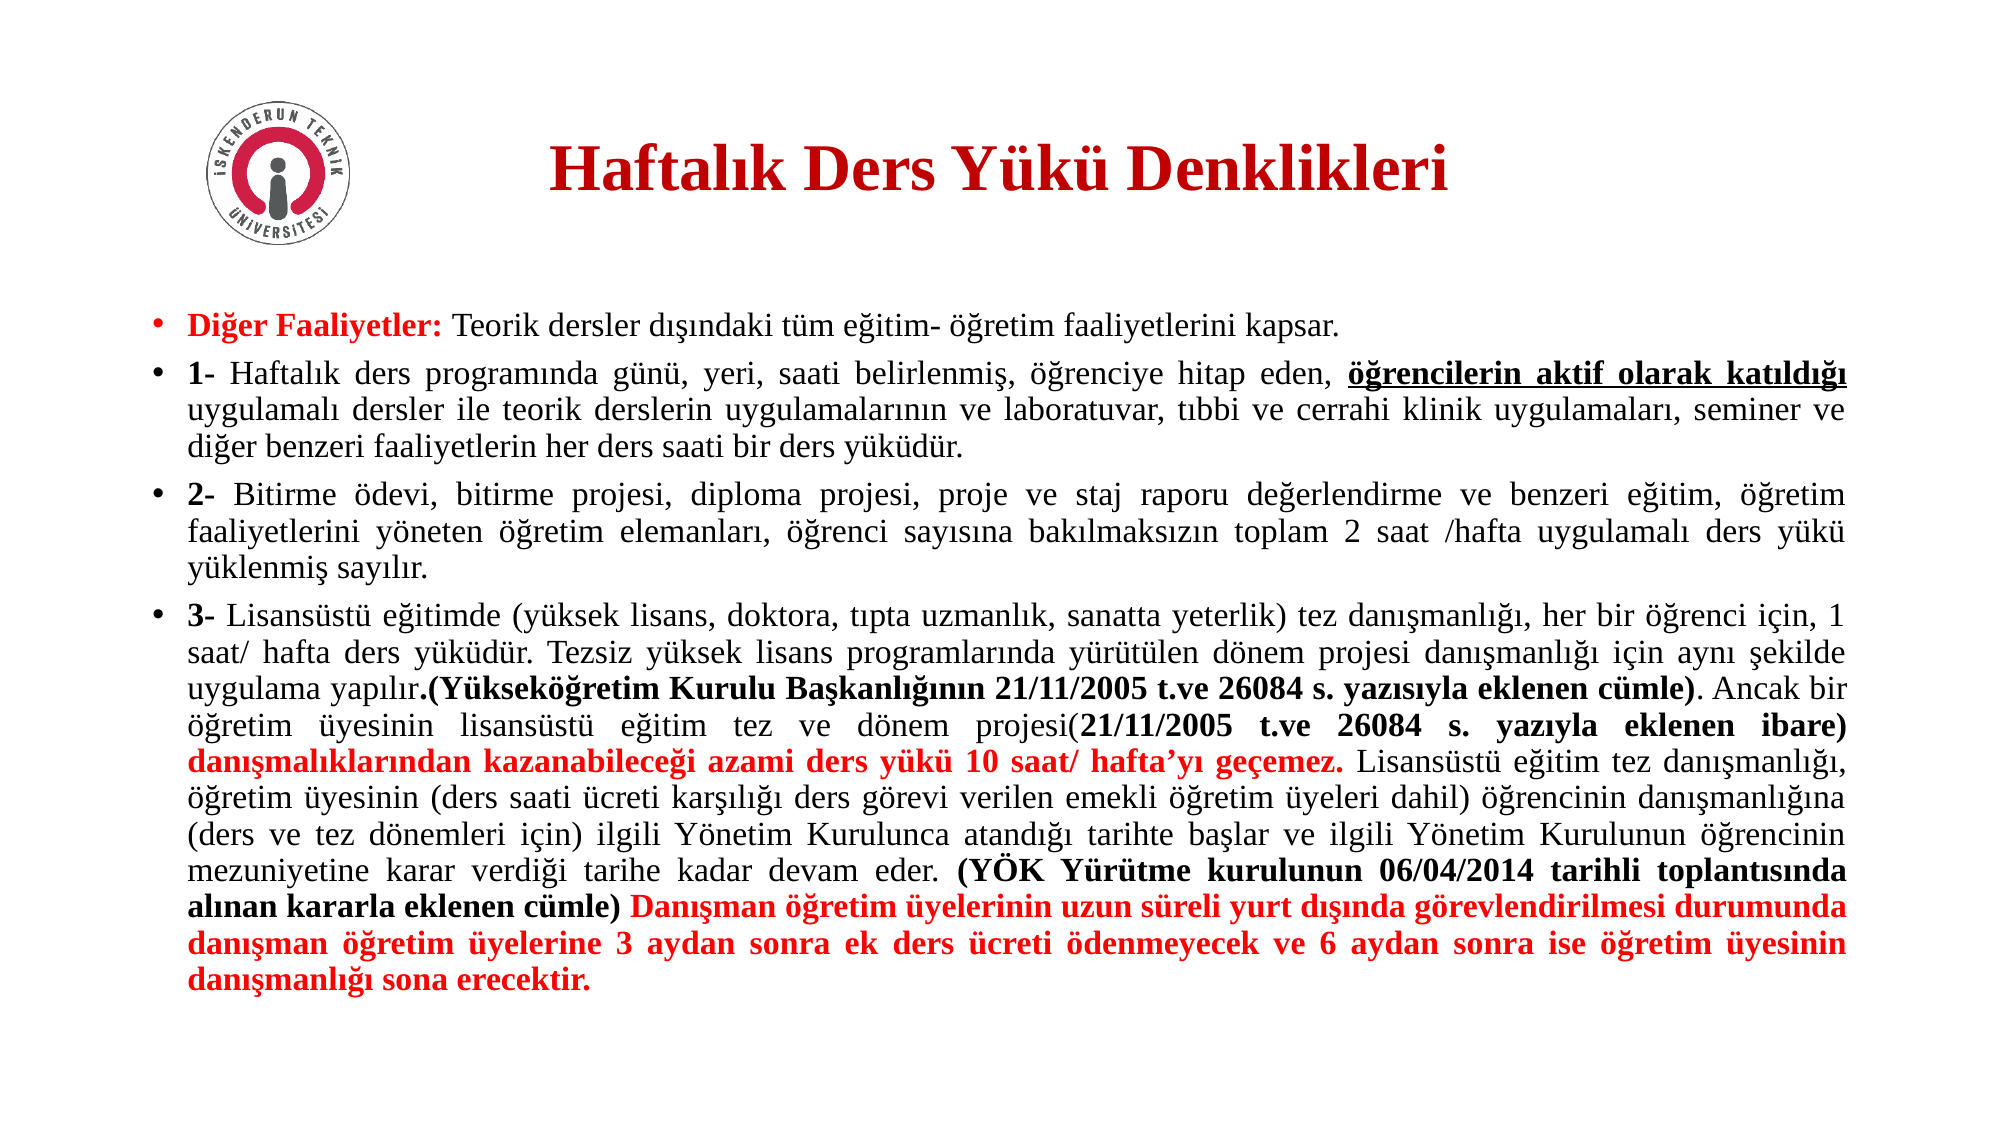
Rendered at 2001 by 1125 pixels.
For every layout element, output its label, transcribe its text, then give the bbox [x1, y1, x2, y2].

picture [206, 101, 350, 245]
list Diğer Faaliyetler: Teorik dersler dışındaki tüm eğitim- öğretim faaliyetlerini kapsar. 1- Haftalık ders programında günü, yeri, saati belirlenmiş, öğrenciye hitap eden, öğrencilerin aktif olarak katıldığı uygulamalı dersler ile teorik derslerin uygulamalarının ve laboratuvar, tıbbi ve cerrahi klinik uygulamaları, seminer ve diğer benzeri faaliyetlerin her ders saati bir ders yüküdür. 2- Bitirme ödevi, bitirme projesi, diploma projesi, proje ve staj raporu değerlendirme ve benzeri eğitim, öğretim faaliyetlerini yöneten öğretim elemanları, öğrenci sayısına bakılmaksızın toplam 2 saat /hafta uygulamalı ders yükü yüklenmiş sayılır. 3- Lisansüstü eğitimde (yüksek lisans, doktora, tıpta uzmanlık, sanatta yeterlik) tez danışmanlığı, her bir öğrenci için, 1 saat/ hafta ders yüküdür. Tezsiz yüksek lisans programlarında yürütülen dönem projesi danışmanlığı için aynı şekilde uygulama yapılır.(Yükseköğretim Kurulu Başkanlığının 21/11/2005 t.ve 26084 s. yazısıyla eklenen cümle). Ancak bir öğretim üyesinin lisansüstü eğitim tez ve dönem projesi(21/11/2005 t.ve 26084 s. yazıyla eklenen ibare) danışmalıklarından kazanabileceği azami ders yükü 10 saat/ hafta’yı geçemez. Lisansüstü eğitim tez danışmanlığı, öğretim üyesinin (ders saati ücreti karşılığı ders görevi verilen emekli öğretim üyeleri dahil) öğrencinin danışmanlığına (ders ve tez dönemleri için) ilgili Yönetim Kurulunca atandığı tarihte başlar ve ilgili Yönetim Kurulunun öğrencinin mezuniyetine karar verdiği tarihe kadar devam eder. (YÖK Yürütme kurulunun 06/04/2014 tarihli toplantısında alınan kararla eklenen cümle) Danışman öğretim üyelerinin uzun süreli yurt dışında görevlendirilmesi durumunda danışman öğretim üyelerine 3 aydan sonra ek ders ücreti ödenmeyecek ve 6 aydan sonra ise öğretim üyesinin danışmanlığı sona erecektir. [137, 299, 1863, 1014]
title Haftalık Ders Yükü Denklikleri [137, 59, 1863, 278]
